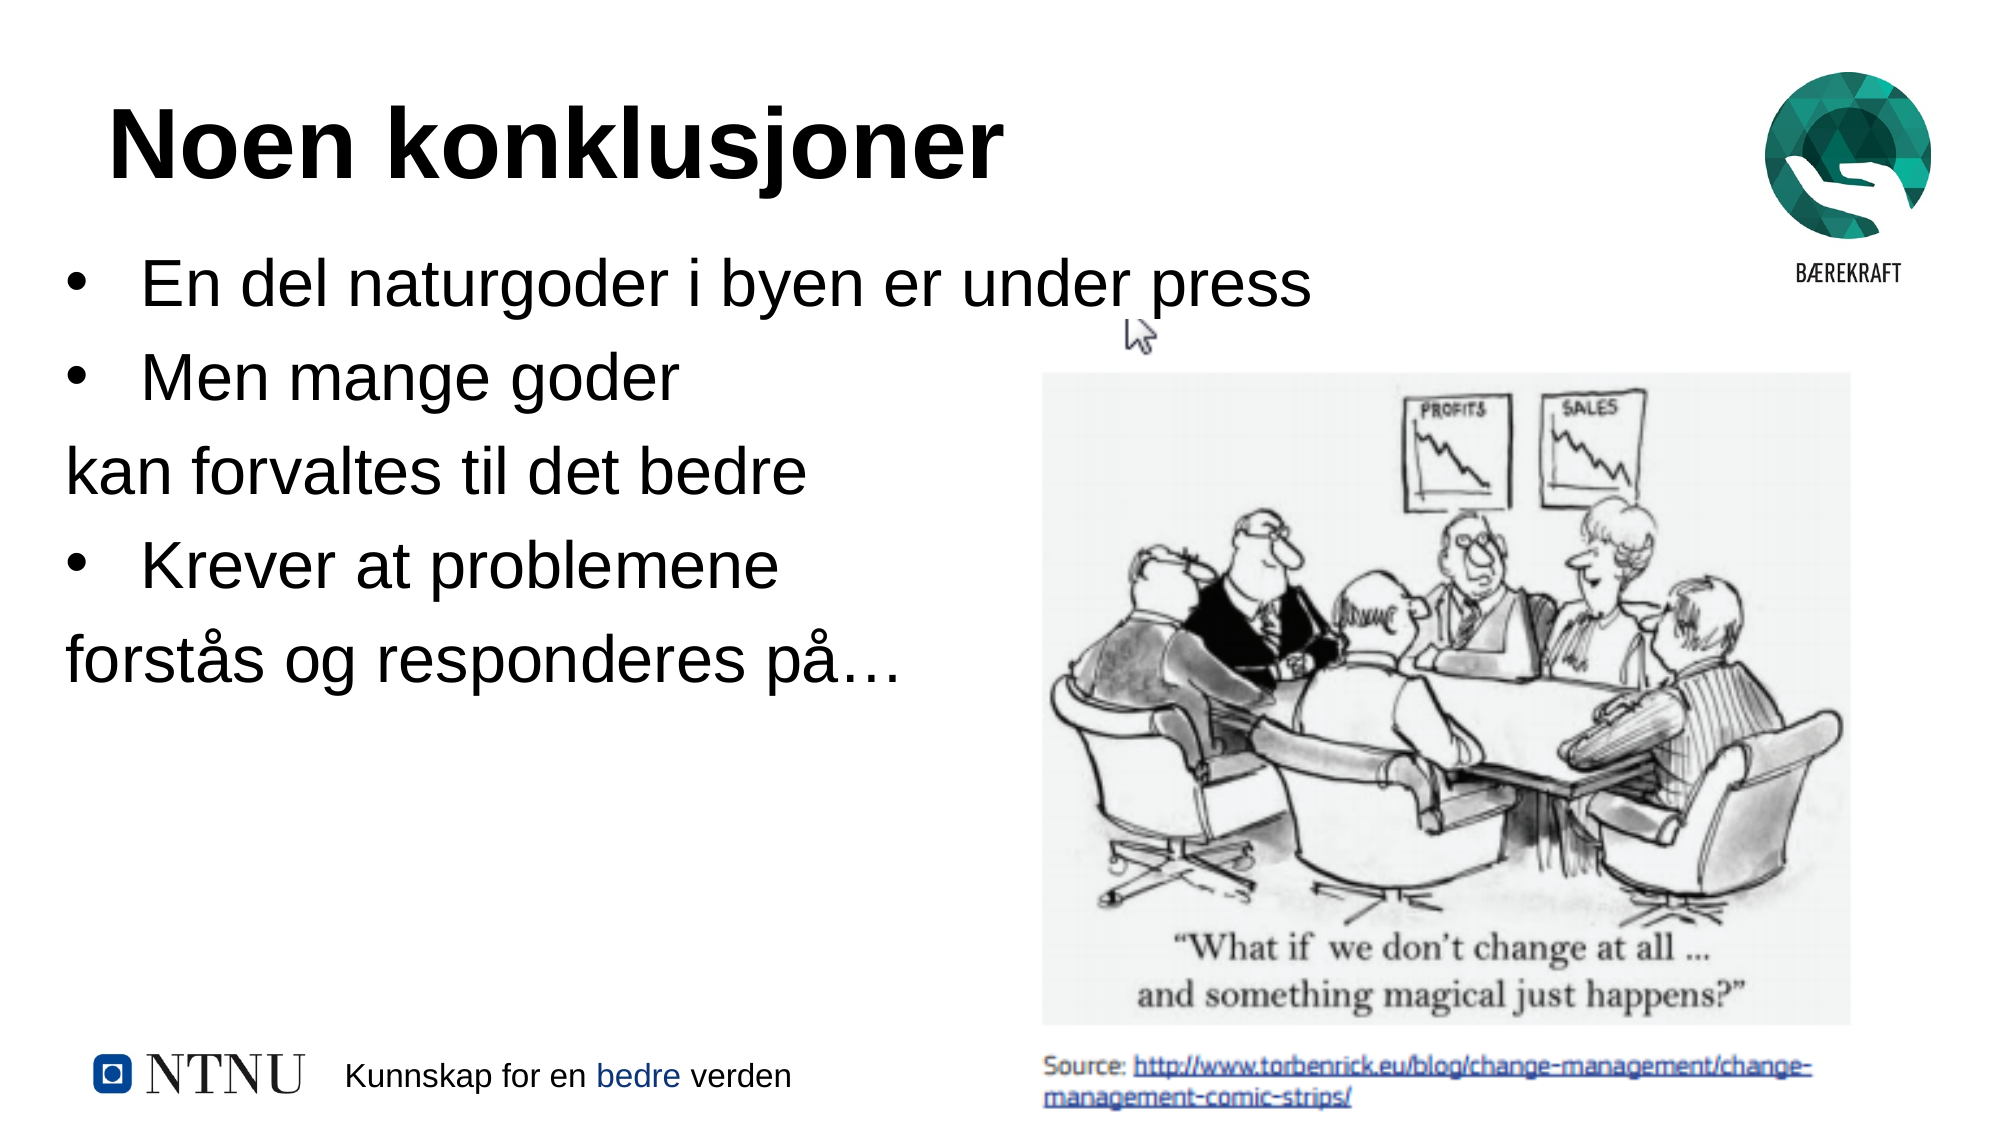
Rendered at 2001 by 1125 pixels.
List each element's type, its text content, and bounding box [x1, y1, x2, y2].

list En del naturgoder i byen er under press Men mange goder kan forvaltes til det bedre Krever at problemene forstås og responderes på… [58, 232, 1675, 1005]
picture [999, 318, 1876, 1125]
picture [1765, 72, 1931, 287]
picture [92, 1053, 306, 1094]
title Noen konklusjoner [99, 45, 1900, 233]
